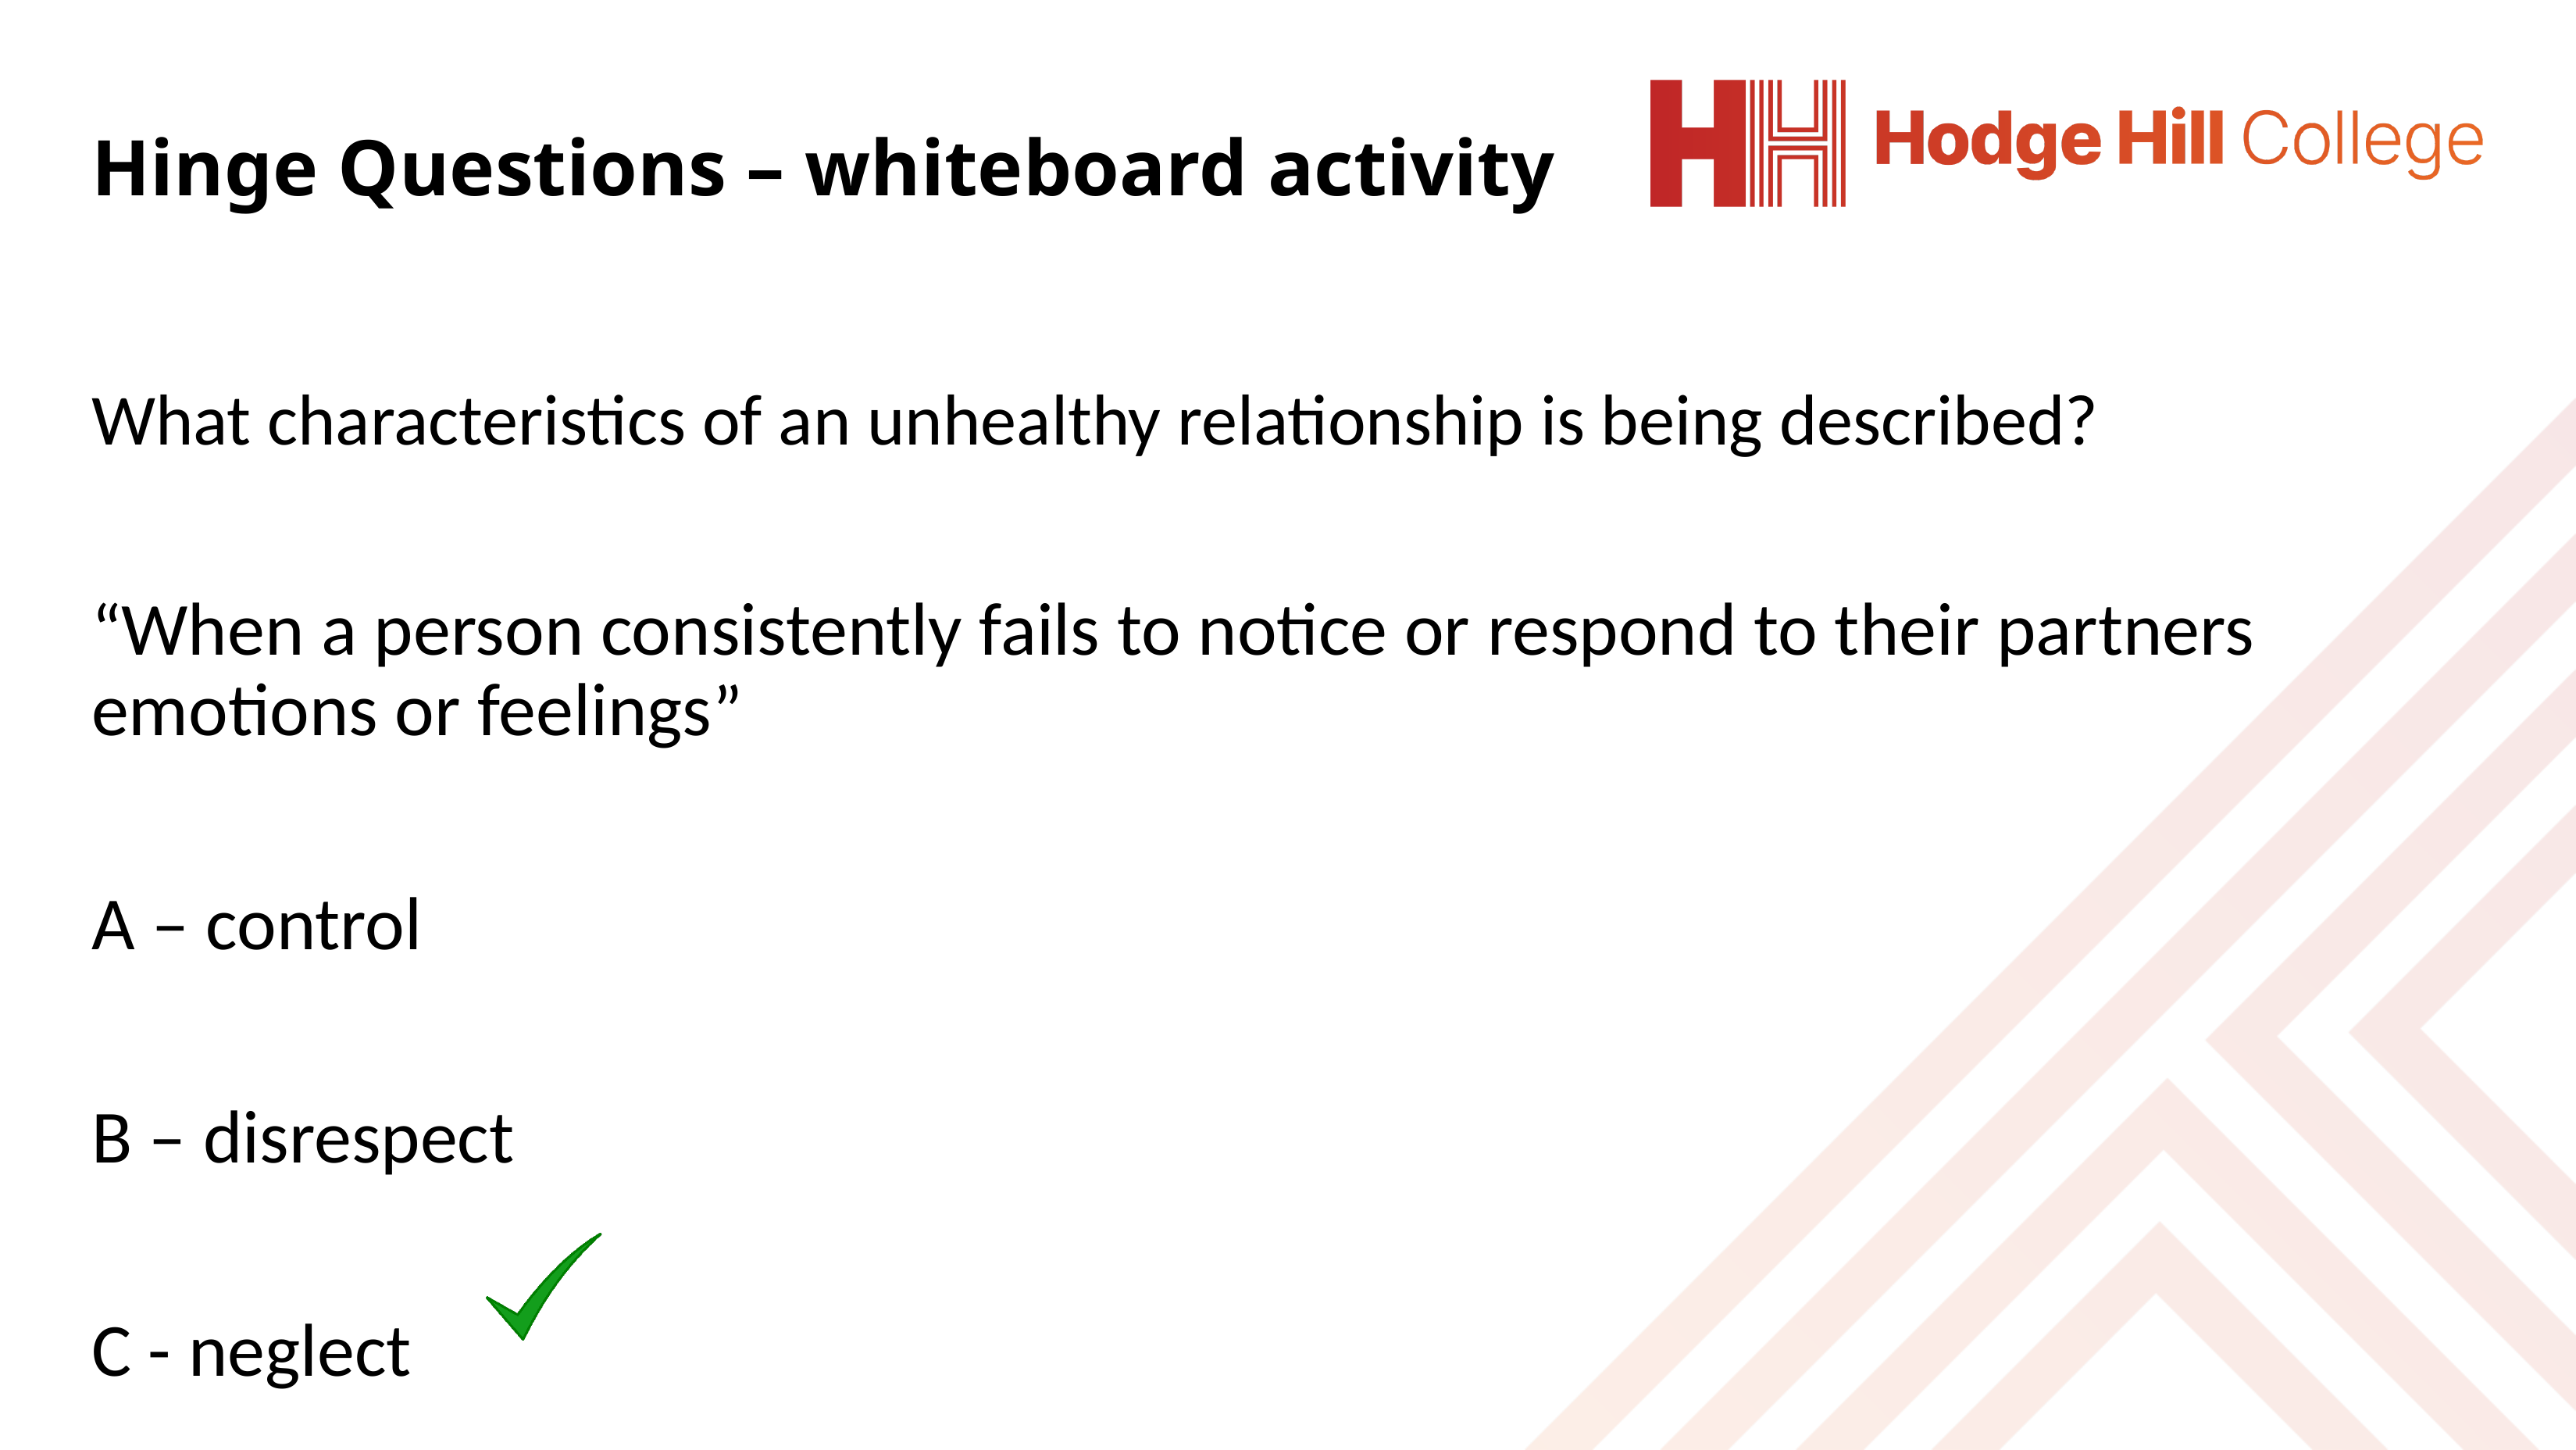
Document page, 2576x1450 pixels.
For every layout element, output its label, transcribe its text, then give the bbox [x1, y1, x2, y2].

list What characteristics of an unhealthy relationship is being described? “When a person consistently fails to notice or respond to their partners emotions or feelings” A – control B – disrespect C - neglect [79, 377, 1383, 1408]
title Hinge Questions – whiteboard activity [79, 86, 1602, 256]
picture [1383, 255, 2576, 1450]
picture [1649, 79, 2484, 208]
picture [485, 1232, 602, 1341]
